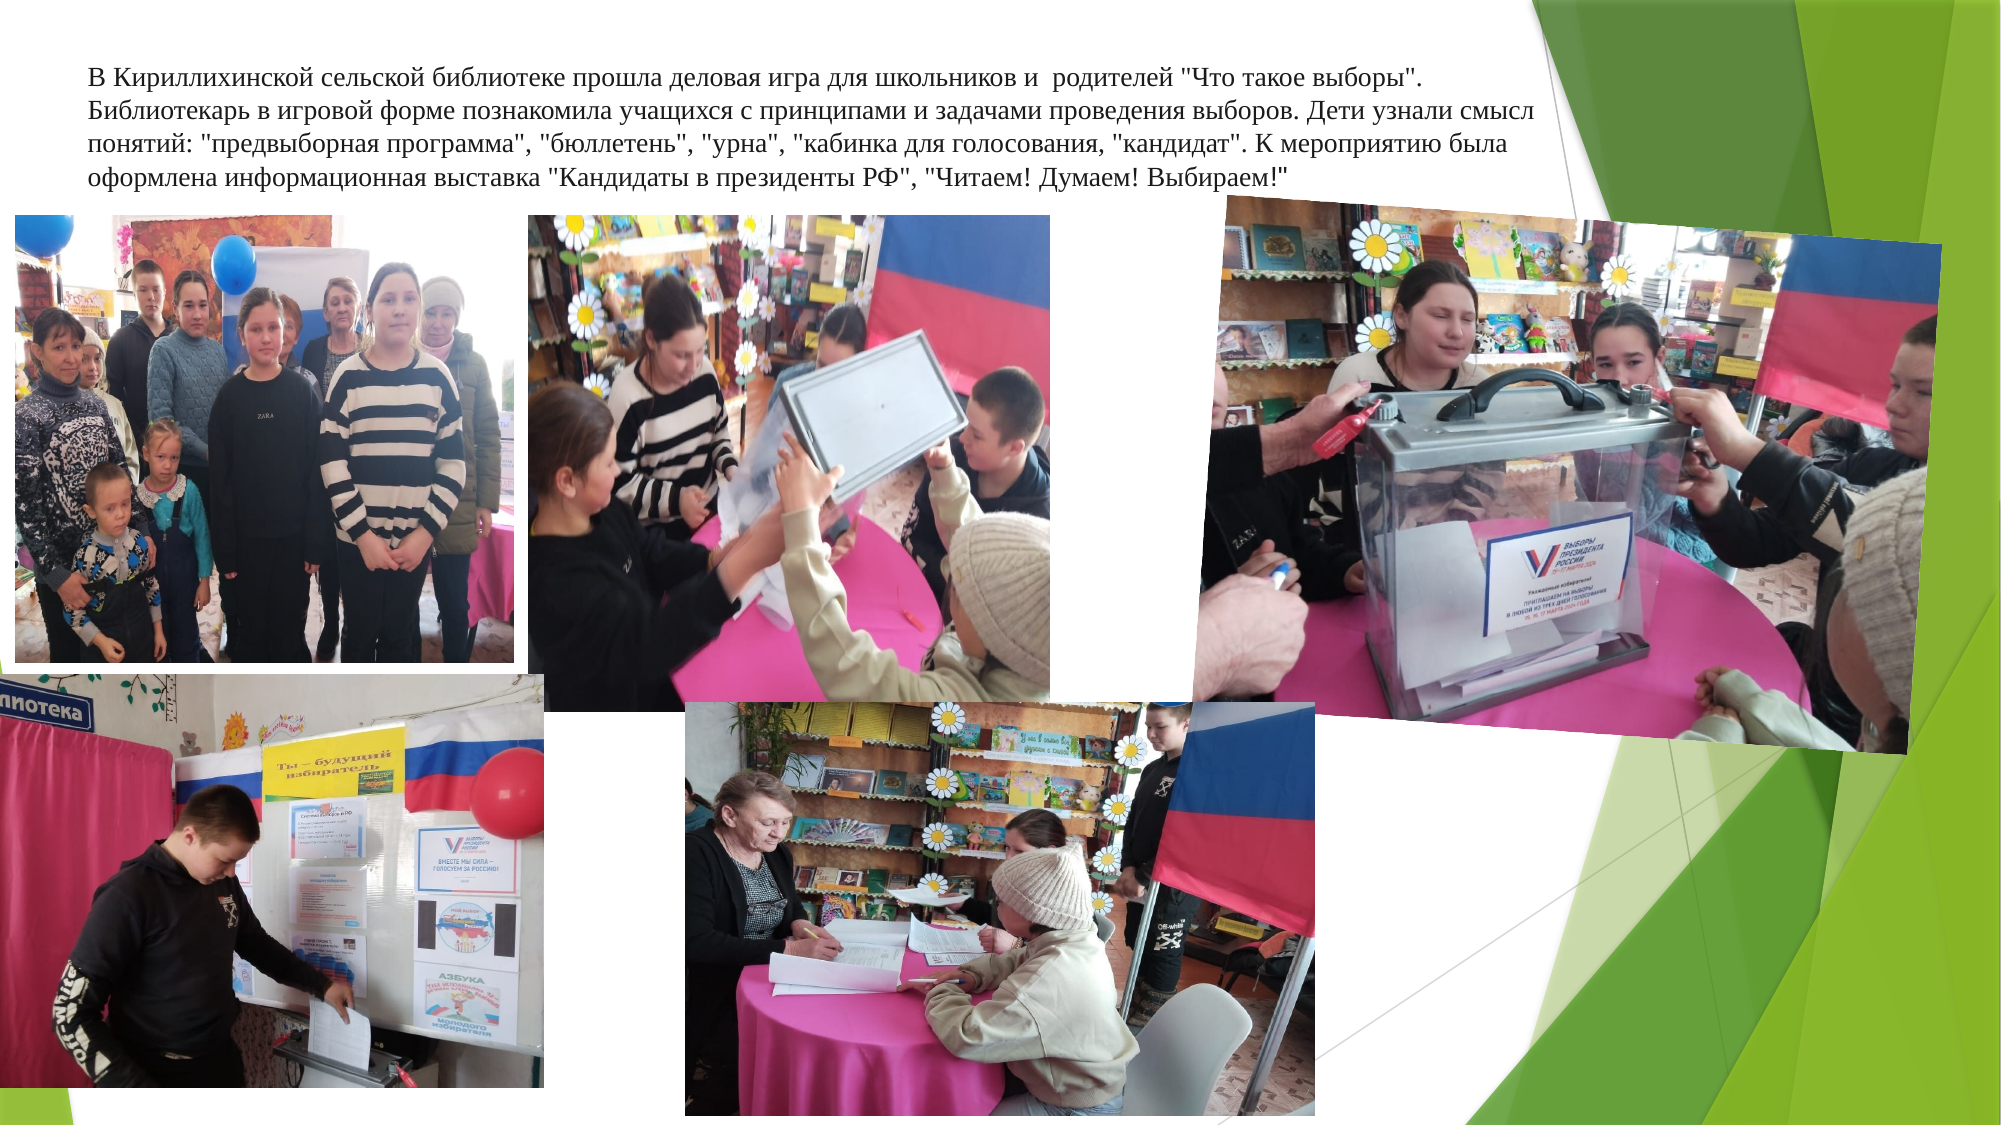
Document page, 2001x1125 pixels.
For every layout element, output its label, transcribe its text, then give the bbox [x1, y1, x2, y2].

title В Кириллихинской сельской библиотеке прошла деловая игра для школьников и родителей "Что такое выборы". Библиотекарь в игровой форме познакомила учащихся с принципами и задачами проведения выборов. Дети узнали смысл понятий: "предвыборная программа", "бюллетень", "урна", "кабинка для голосования, "кандидат". К мероприятию была оформлена информационная выставка "Кандидаты в президенты РФ", "Читаем! Думаем! Выбираем!" [72, 45, 1575, 238]
picture [14, 215, 514, 663]
picture [0, 195, 1941, 1117]
